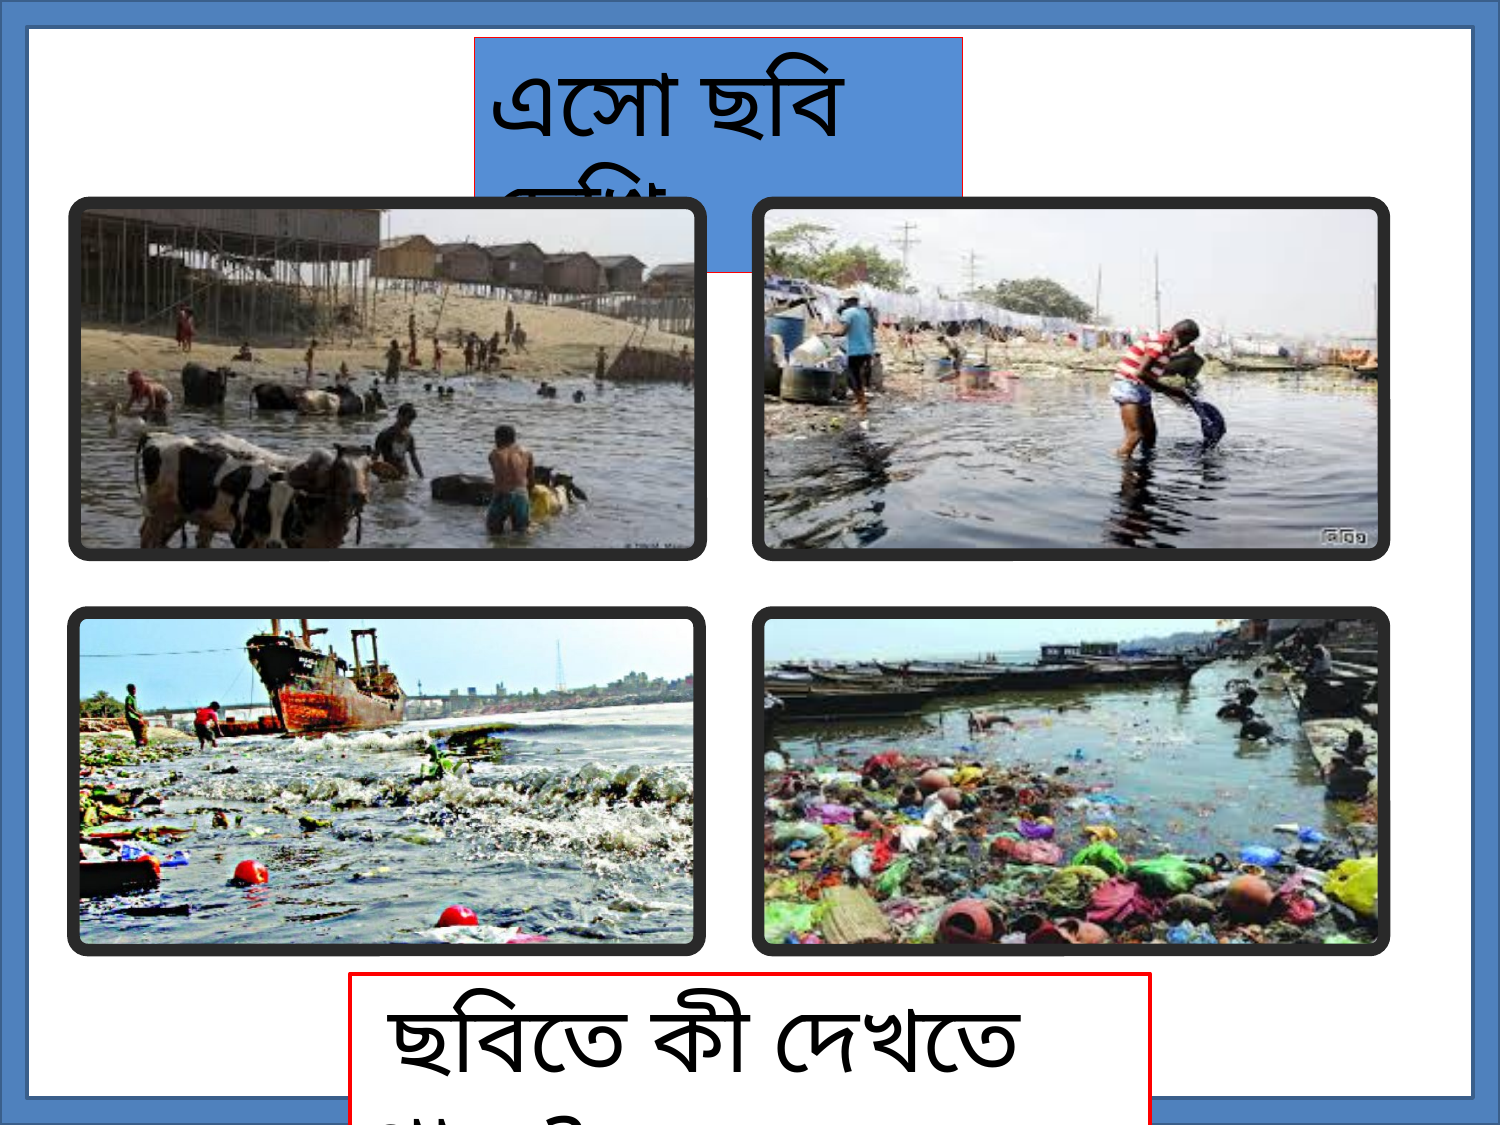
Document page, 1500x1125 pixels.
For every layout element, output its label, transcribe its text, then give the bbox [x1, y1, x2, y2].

picture [757, 202, 1385, 555]
picture [73, 612, 700, 951]
picture [757, 612, 1385, 951]
text_box ছবিতে কী দেখতে পাচ্ছ? [348, 972, 1152, 1125]
text_box এসো ছবি দেখি [474, 37, 963, 273]
picture [74, 202, 701, 555]
